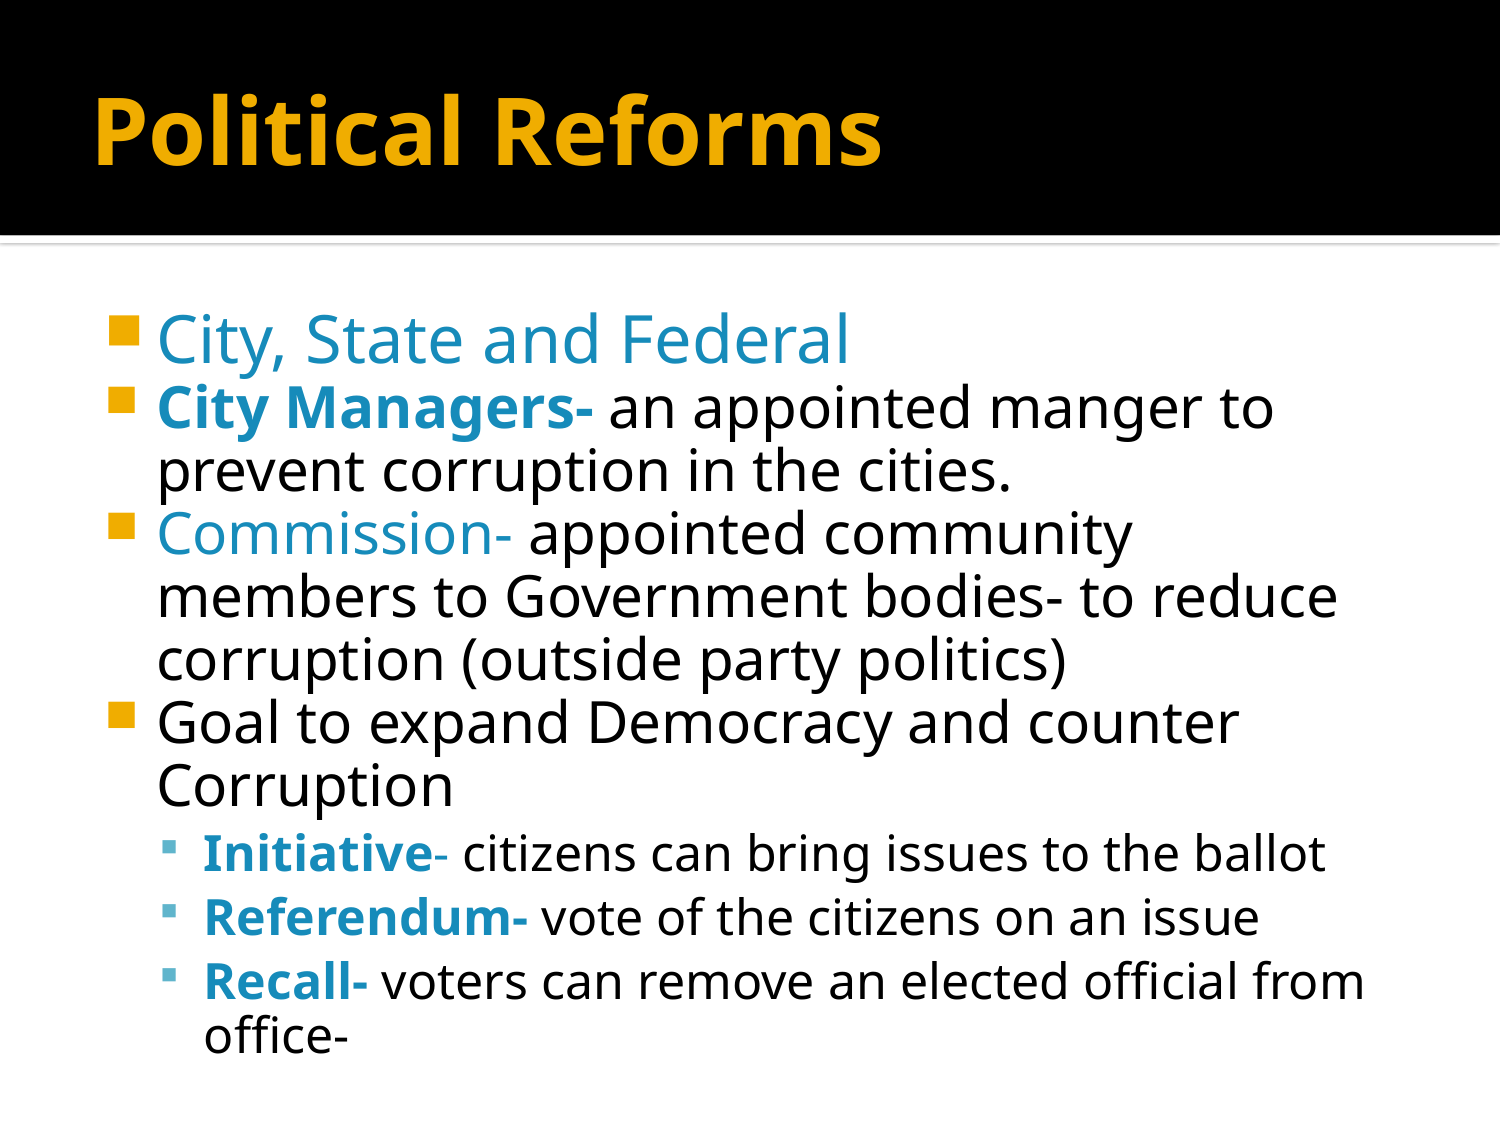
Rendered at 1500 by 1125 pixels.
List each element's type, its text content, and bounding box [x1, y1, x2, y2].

list City, State and Federal City Managers- an appointed manger to prevent corruption in the cities. Commission- appointed community members to Government bodies- to reduce corruption (outside party politics) Goal to expand Democracy and counter Corruption Initiative- citizens can bring issues to the ballot Referendum- vote of the citizens on an issue Recall- voters can remove an elected official from office- [75, 291, 1425, 1050]
title Political Reforms [75, 25, 1425, 231]
